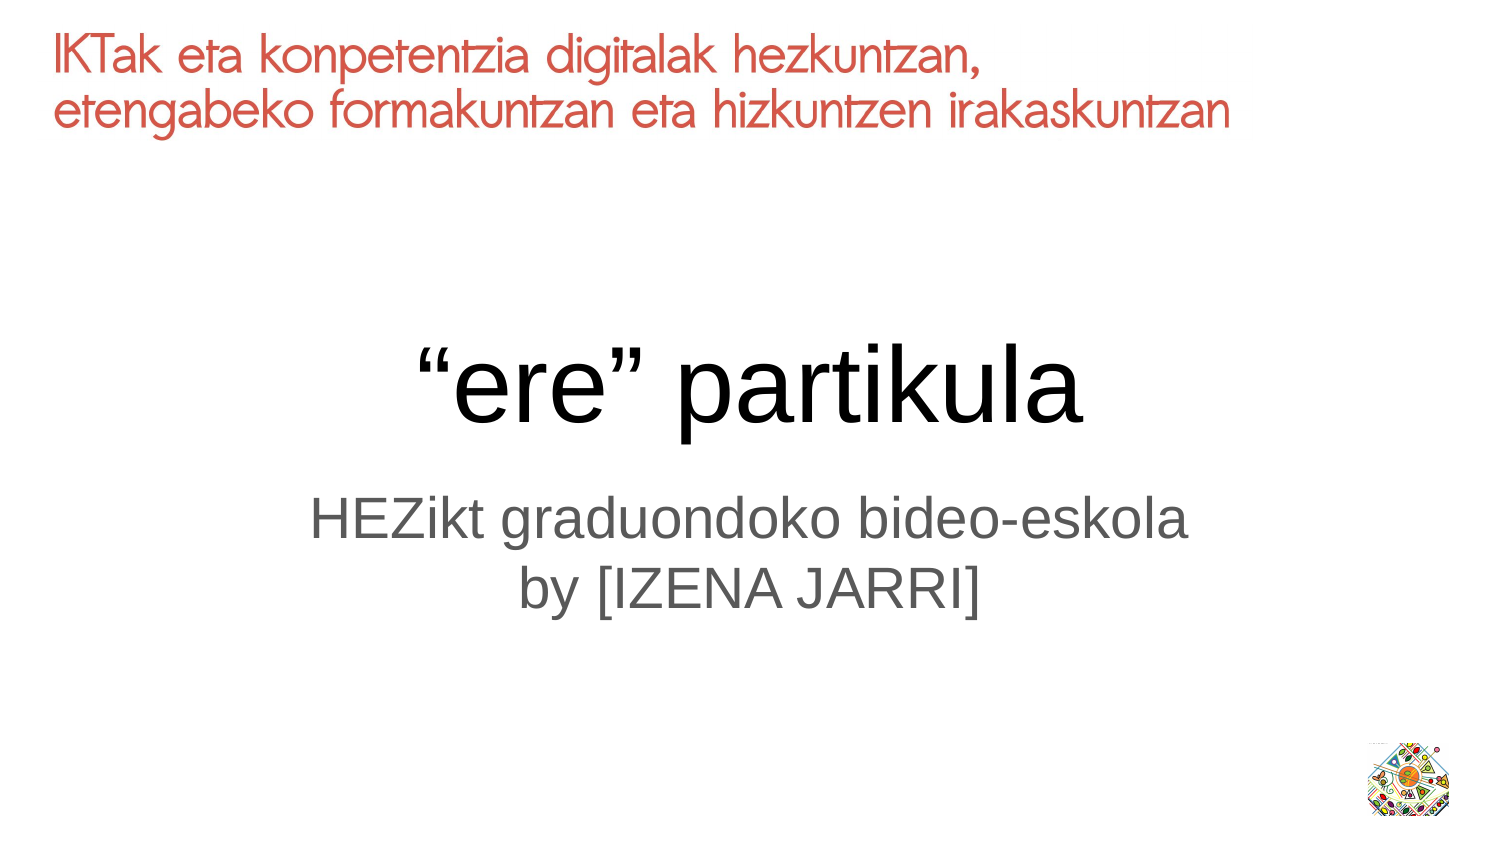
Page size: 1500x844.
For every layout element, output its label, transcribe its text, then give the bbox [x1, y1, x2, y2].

subtitle HEZikt graduondoko bideo-eskola by [IZENA JARRI] [51, 464, 1449, 595]
picture [1367, 743, 1450, 817]
picture [37, 24, 1253, 141]
title “ere” partikula [51, 122, 1449, 459]
